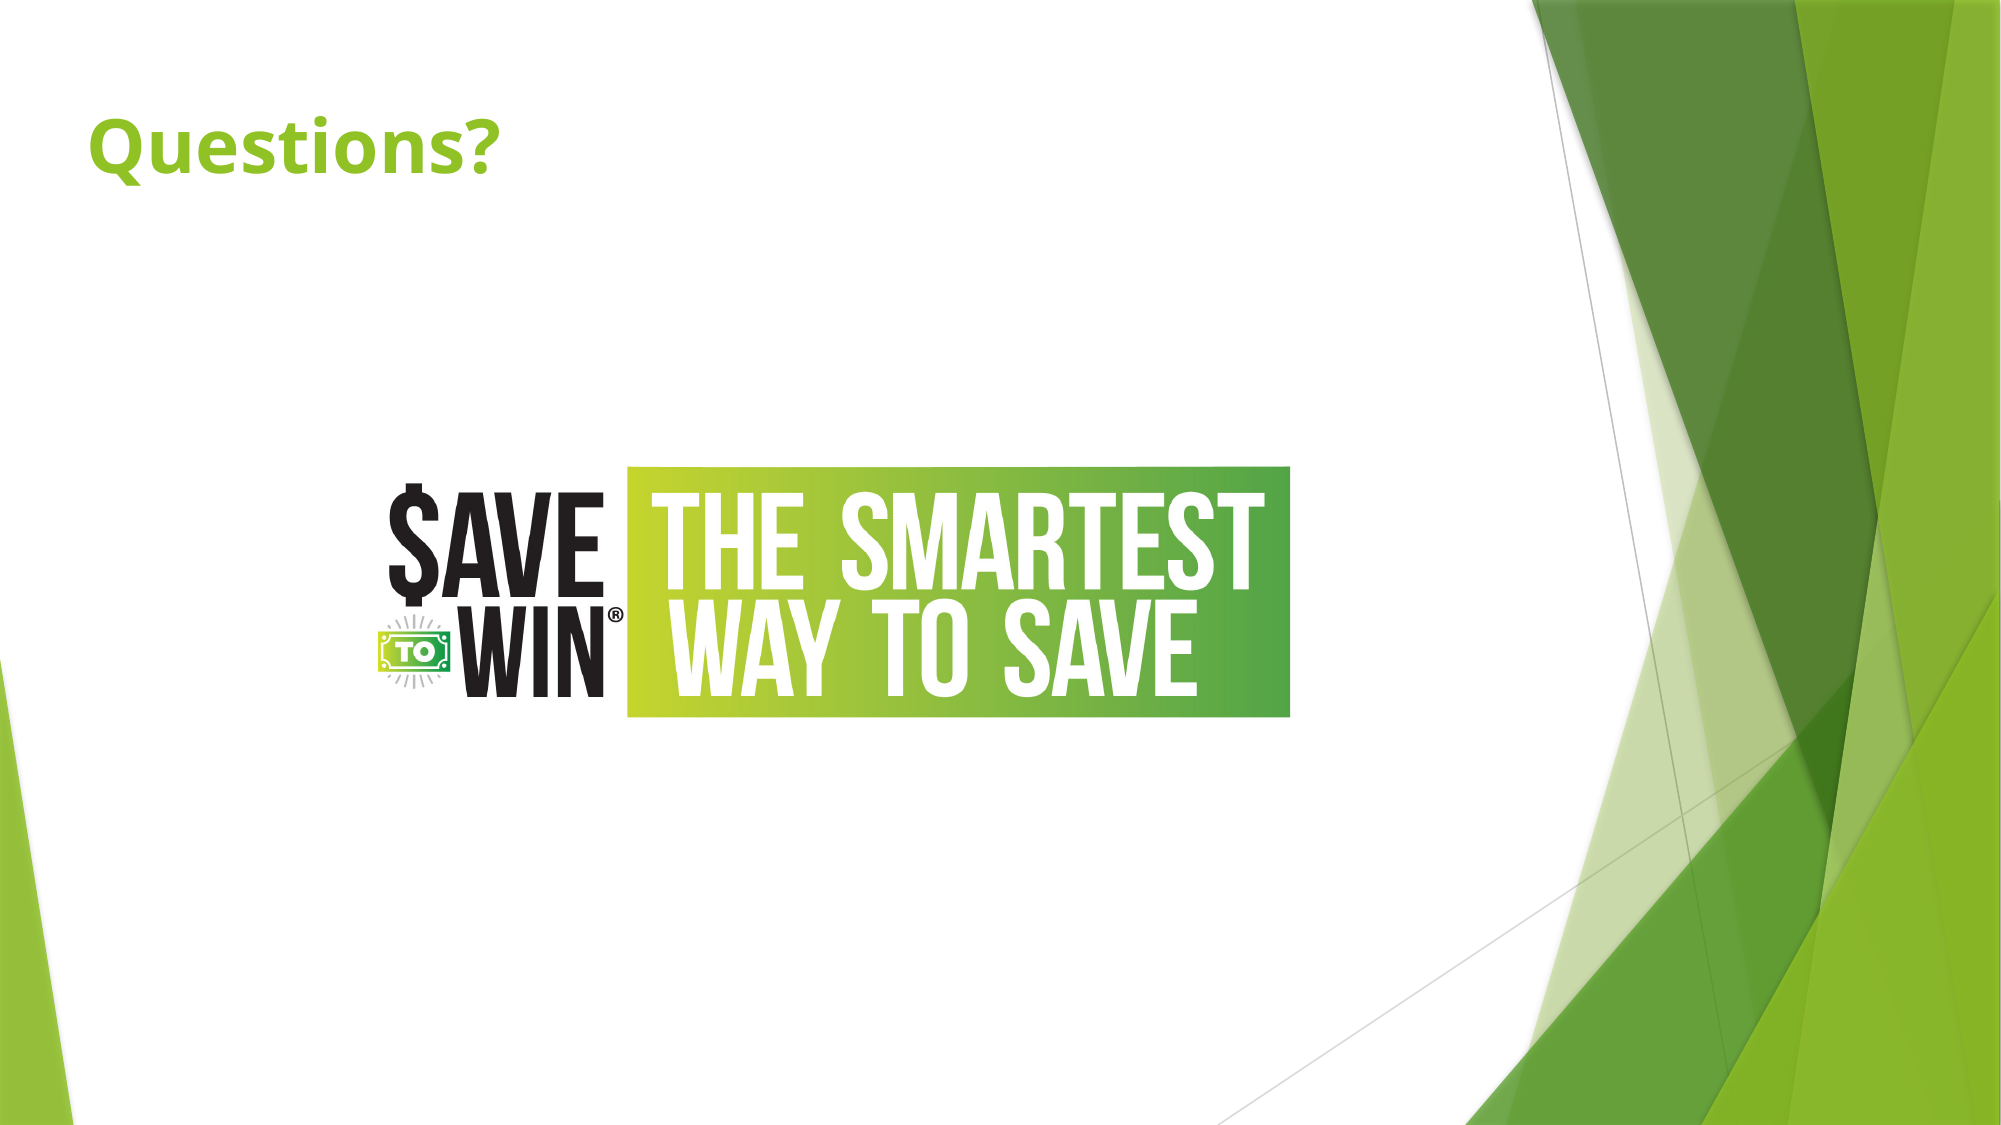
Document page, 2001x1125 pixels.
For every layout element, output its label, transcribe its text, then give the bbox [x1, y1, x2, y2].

title Questions? [71, 91, 1341, 182]
picture [309, 398, 1359, 783]
